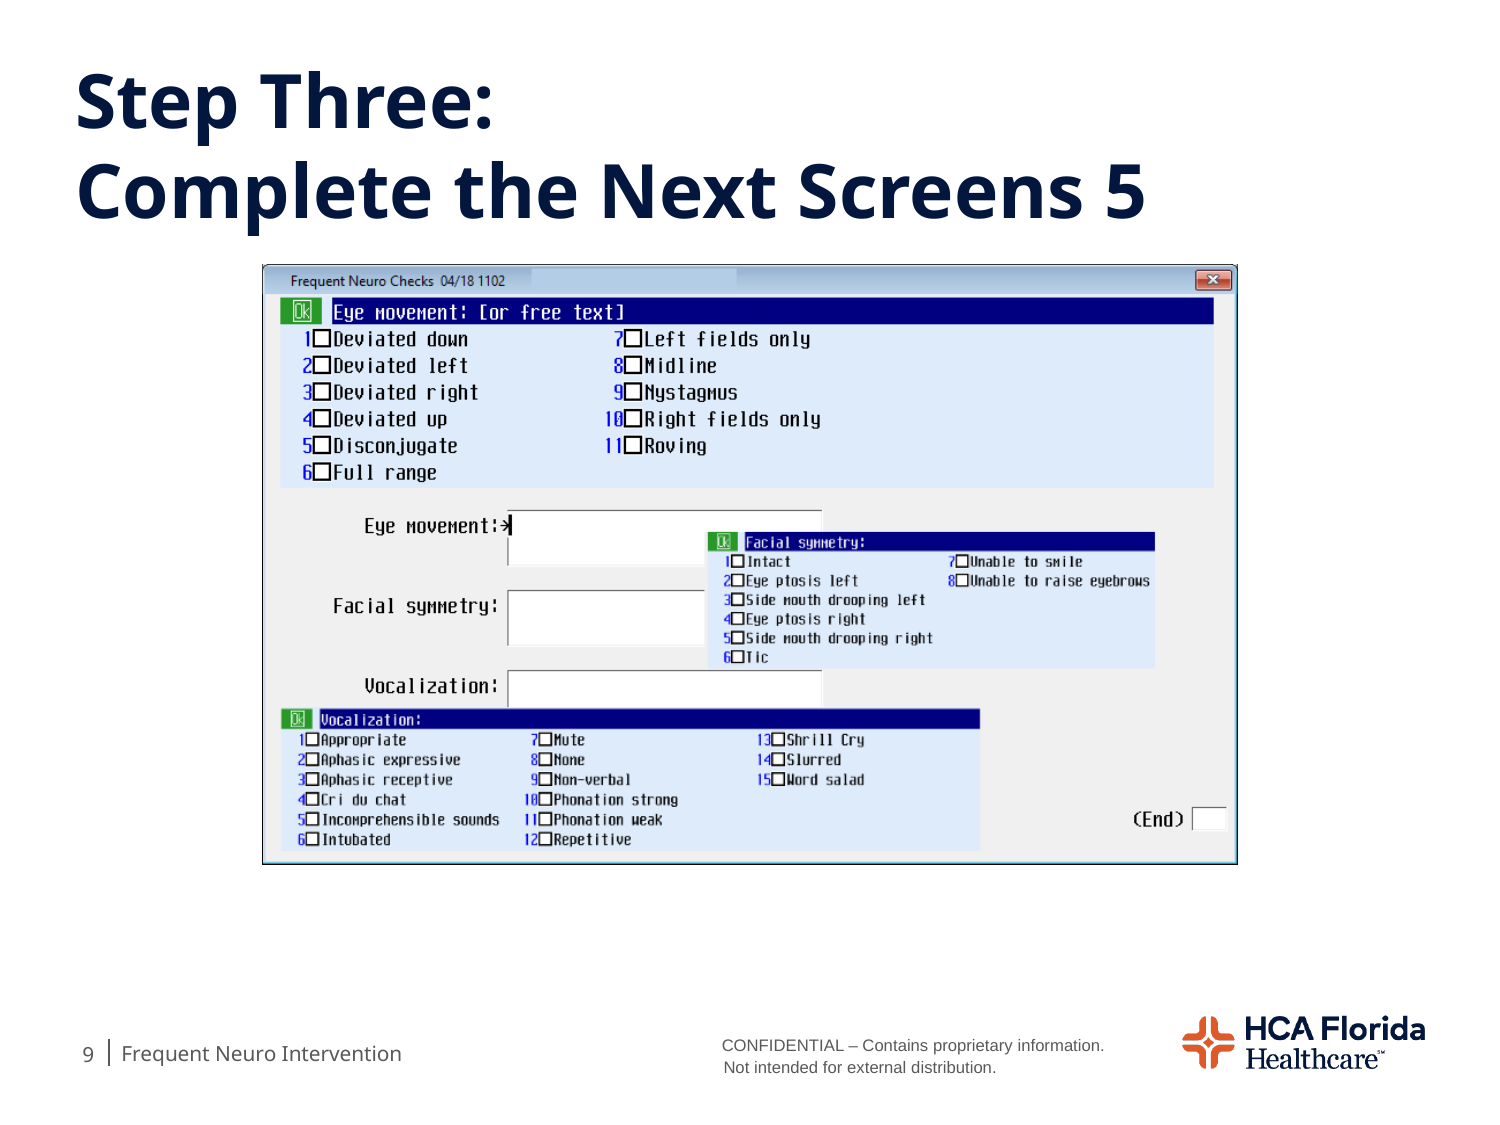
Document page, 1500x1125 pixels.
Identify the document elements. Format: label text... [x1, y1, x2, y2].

footer Frequent Neuro Intervention [121, 1032, 678, 1073]
picture [262, 264, 1238, 865]
title Step Three: Complete the Next Screens 5 [75, 54, 1425, 232]
picture [1182, 1015, 1425, 1069]
